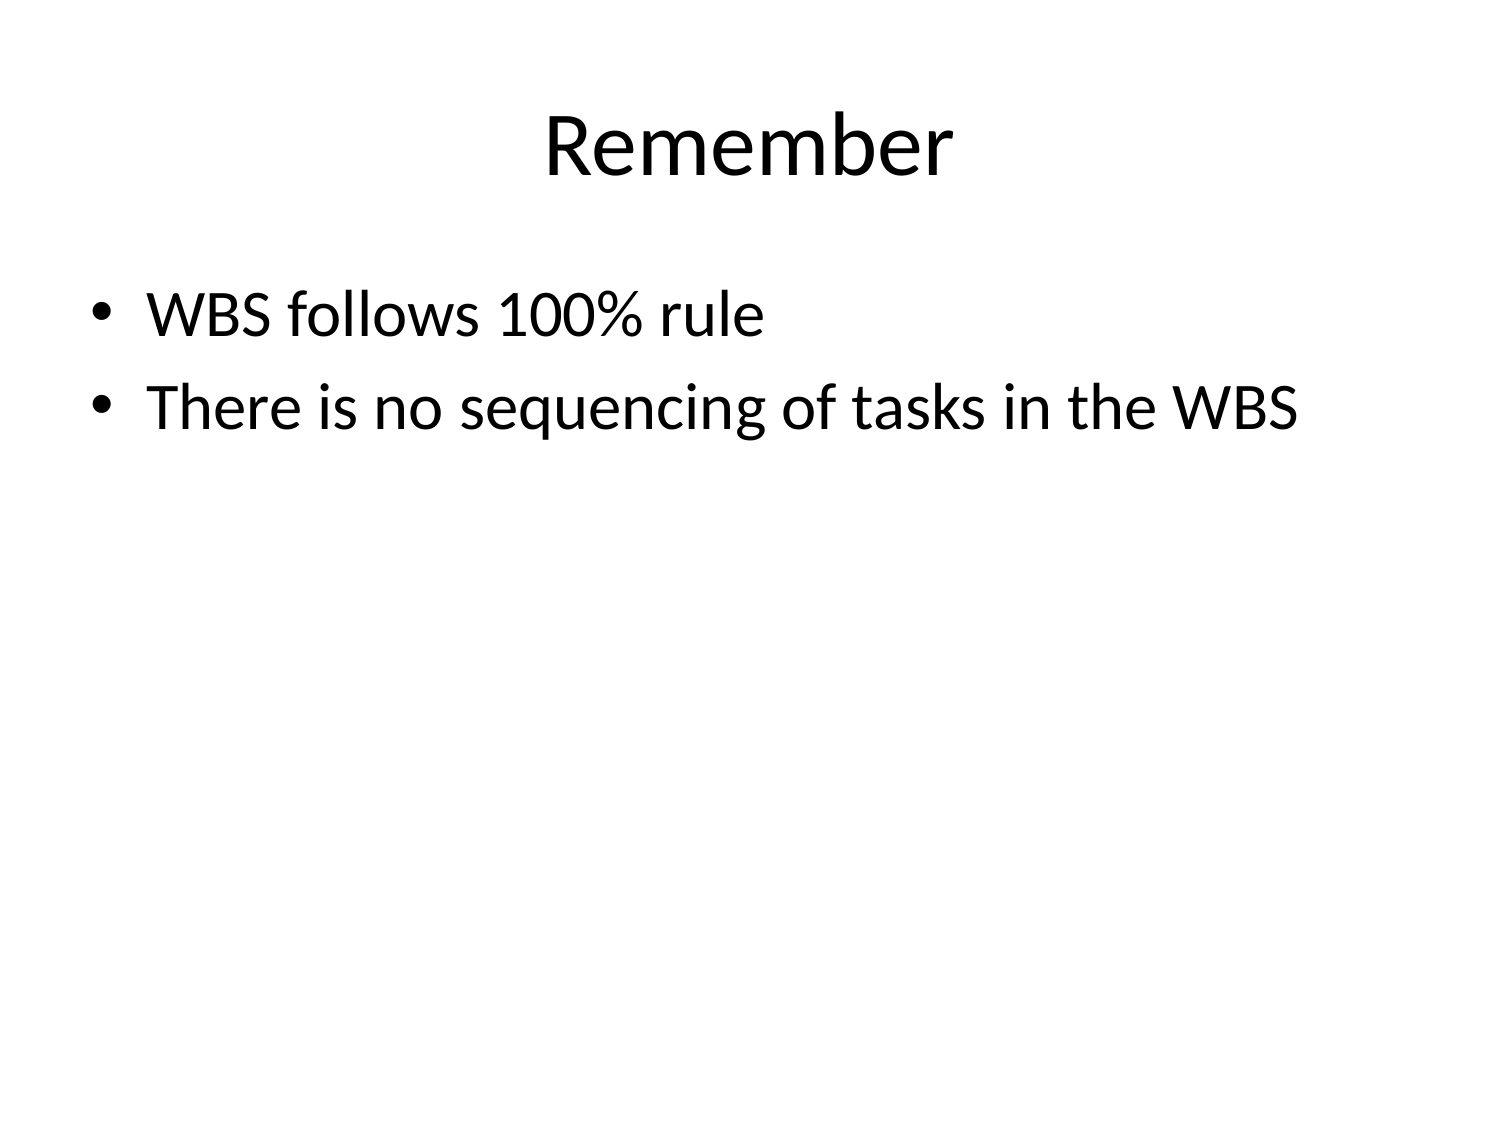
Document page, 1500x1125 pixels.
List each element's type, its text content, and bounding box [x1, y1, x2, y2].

title Remember [75, 45, 1425, 233]
list WBS follows 100% rule There is no sequencing of tasks in the WBS [75, 262, 1425, 1005]
